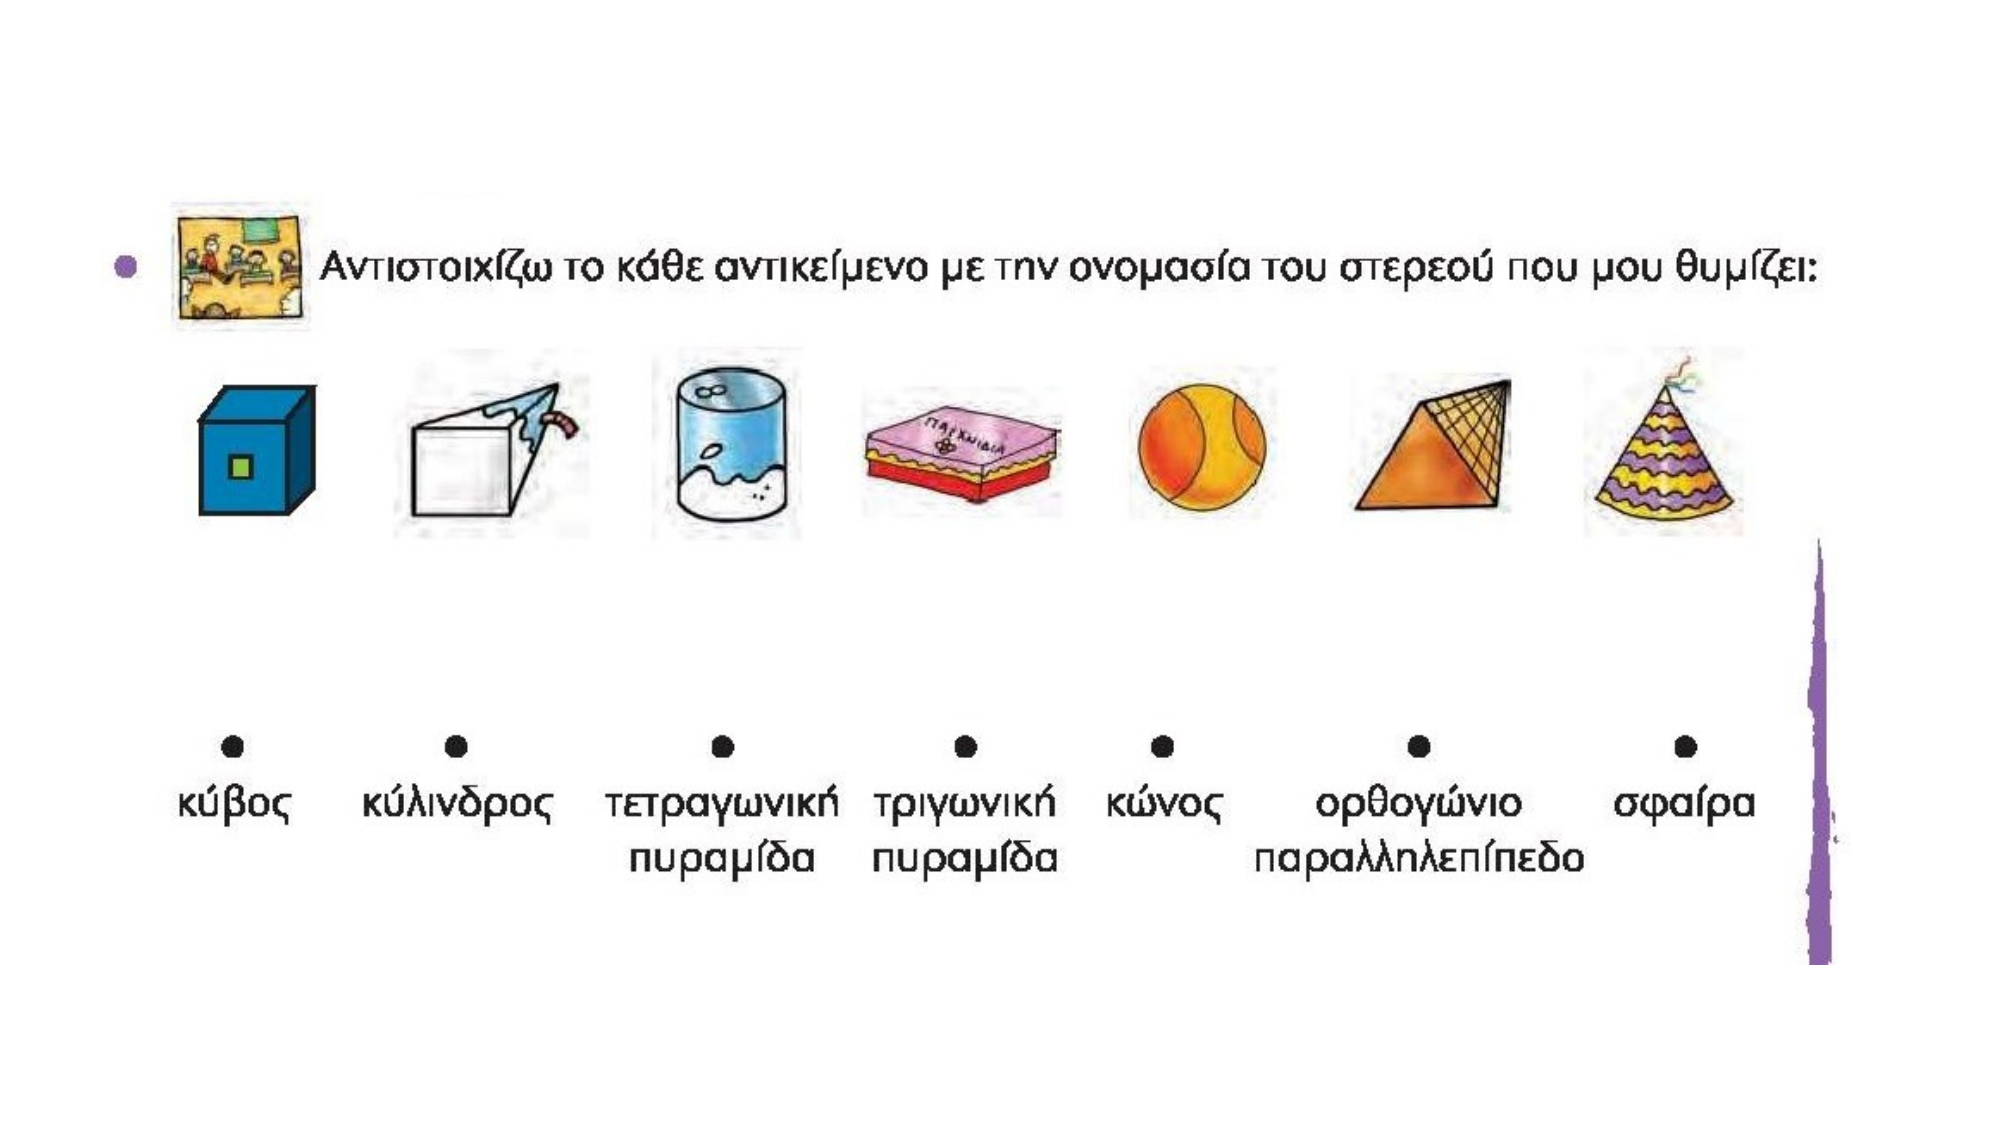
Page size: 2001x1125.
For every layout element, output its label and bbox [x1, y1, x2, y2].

picture [75, 192, 1851, 965]
